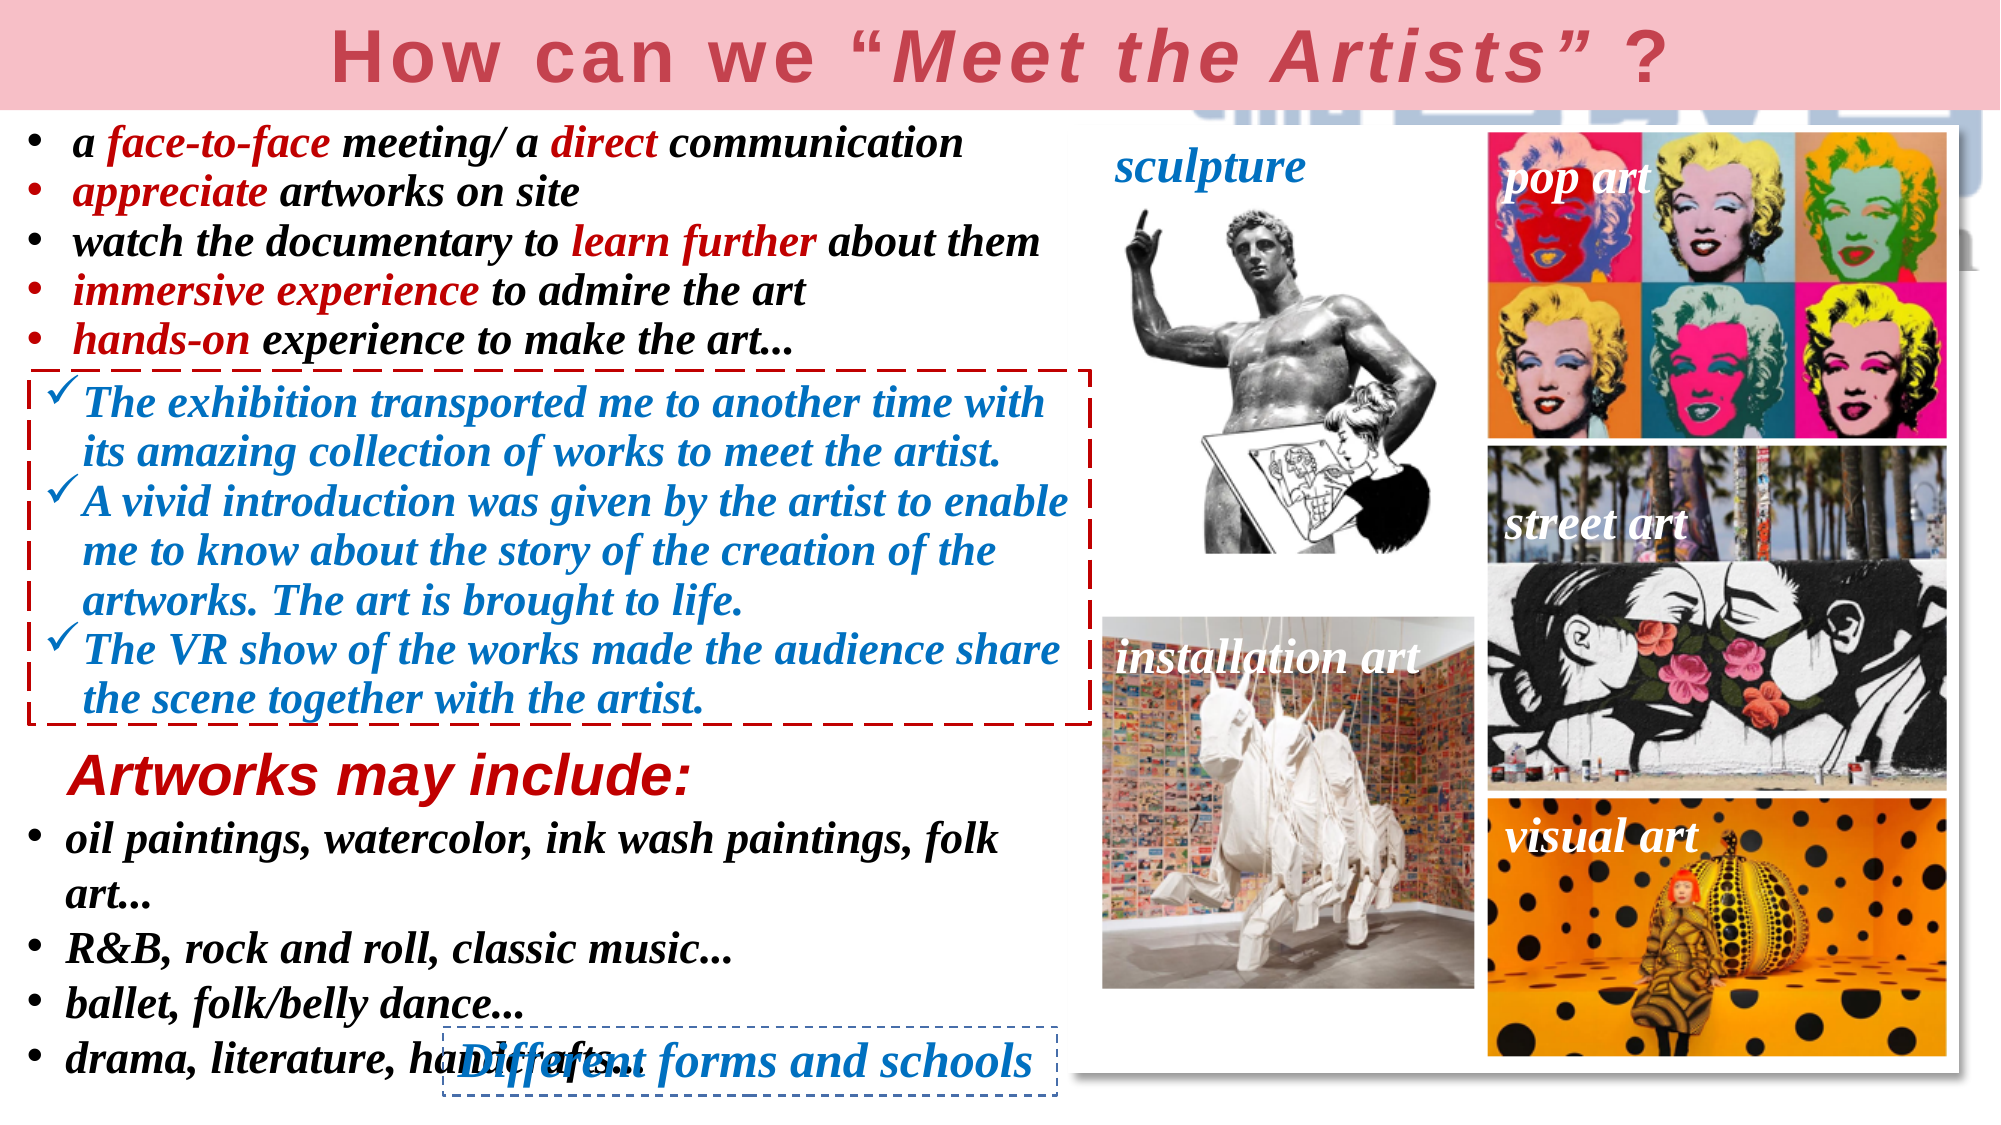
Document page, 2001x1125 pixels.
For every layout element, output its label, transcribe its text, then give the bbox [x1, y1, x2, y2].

text_box oil paintings, watercolor, ink wash paintings, folk art... R&B, rock and roll, classic music... ballet, folk/belly dance... drama, literature, handcrafts... [12, 799, 1068, 1027]
text_box a face-to-face meeting/ a direct communication appreciate artworks on site watch the documentary to learn further about them immersive experience to admire the art hands-on experience to make the art... [12, 110, 1116, 353]
text_box How can we “Meet the Artists” ? [0, 0, 2000, 111]
text_box The exhibition transported me to another time with its amazing collection of works to meet the artist. A vivid introduction was given by the artist to enable me to know about the story of the creation of the artworks. The art is brought to life. The VR show of the works made the audience share the scene together with the artist. [29, 370, 1068, 725]
text_box Different forms and schools [442, 1026, 1058, 1096]
text_box Artworks may include: [53, 729, 826, 799]
picture [1068, 111, 1983, 1073]
